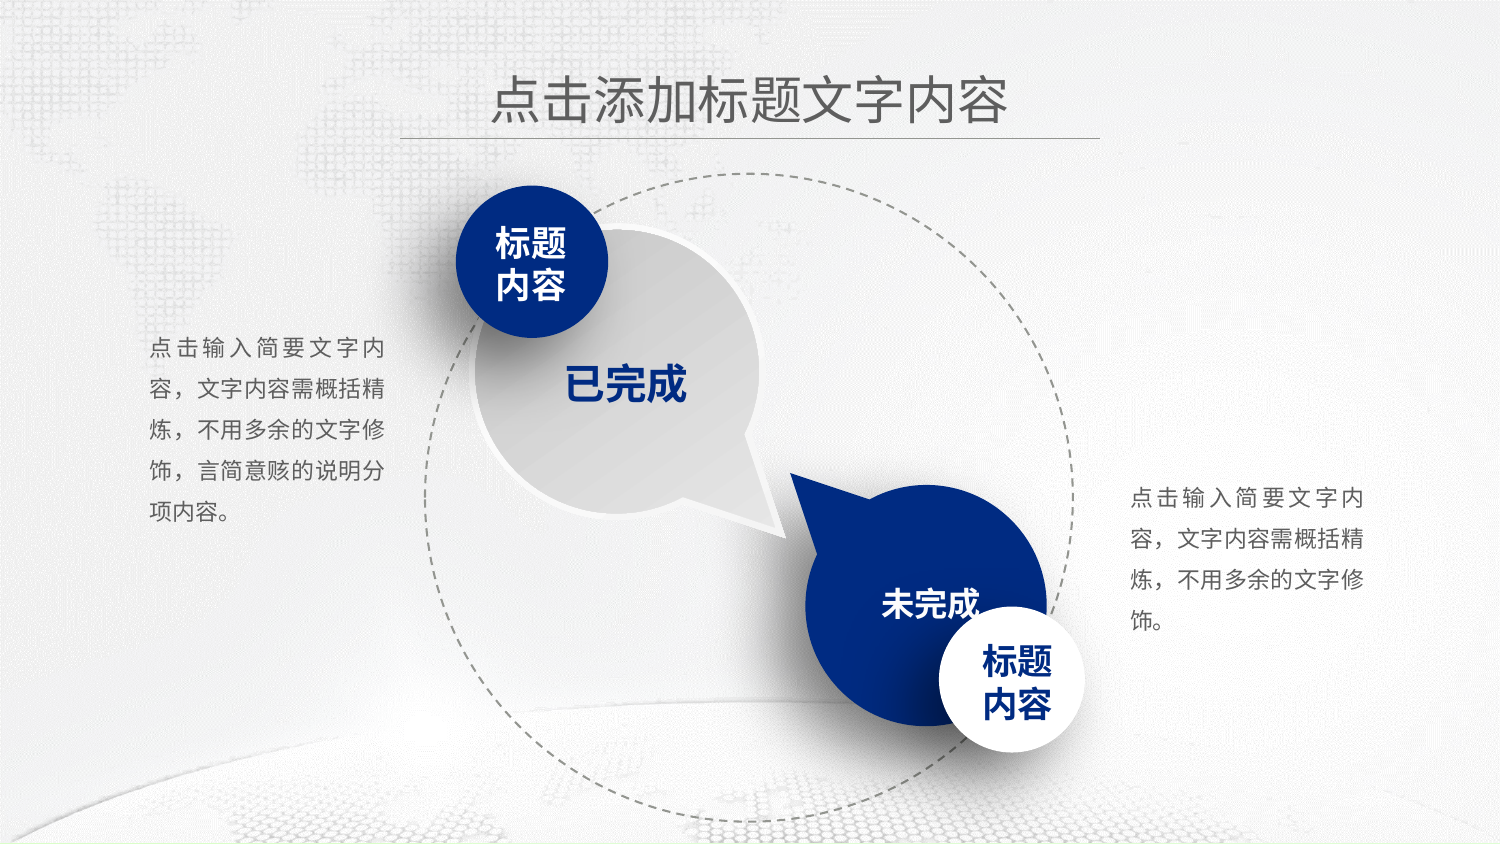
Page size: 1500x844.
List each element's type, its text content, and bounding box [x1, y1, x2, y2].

text_box [797, 474, 1048, 710]
picture [0, 0, 1500, 843]
text_box 点击输入简要文字内容，文字内容需概括精炼，不用多余的文字修饰。 [1130, 469, 1365, 635]
text_box 点击输入简要文字内容，文字内容需概括精炼，不用多余的文字修饰，言简意赅的说明分项内容。 [149, 319, 386, 526]
text_box 未完成 [866, 575, 997, 631]
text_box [938, 606, 1087, 753]
text_box [423, 395, 864, 823]
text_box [455, 185, 609, 338]
text_box [609, 172, 1074, 587]
text_box 点击添加标题文字内容 [472, 60, 1028, 138]
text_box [500, 210, 797, 596]
